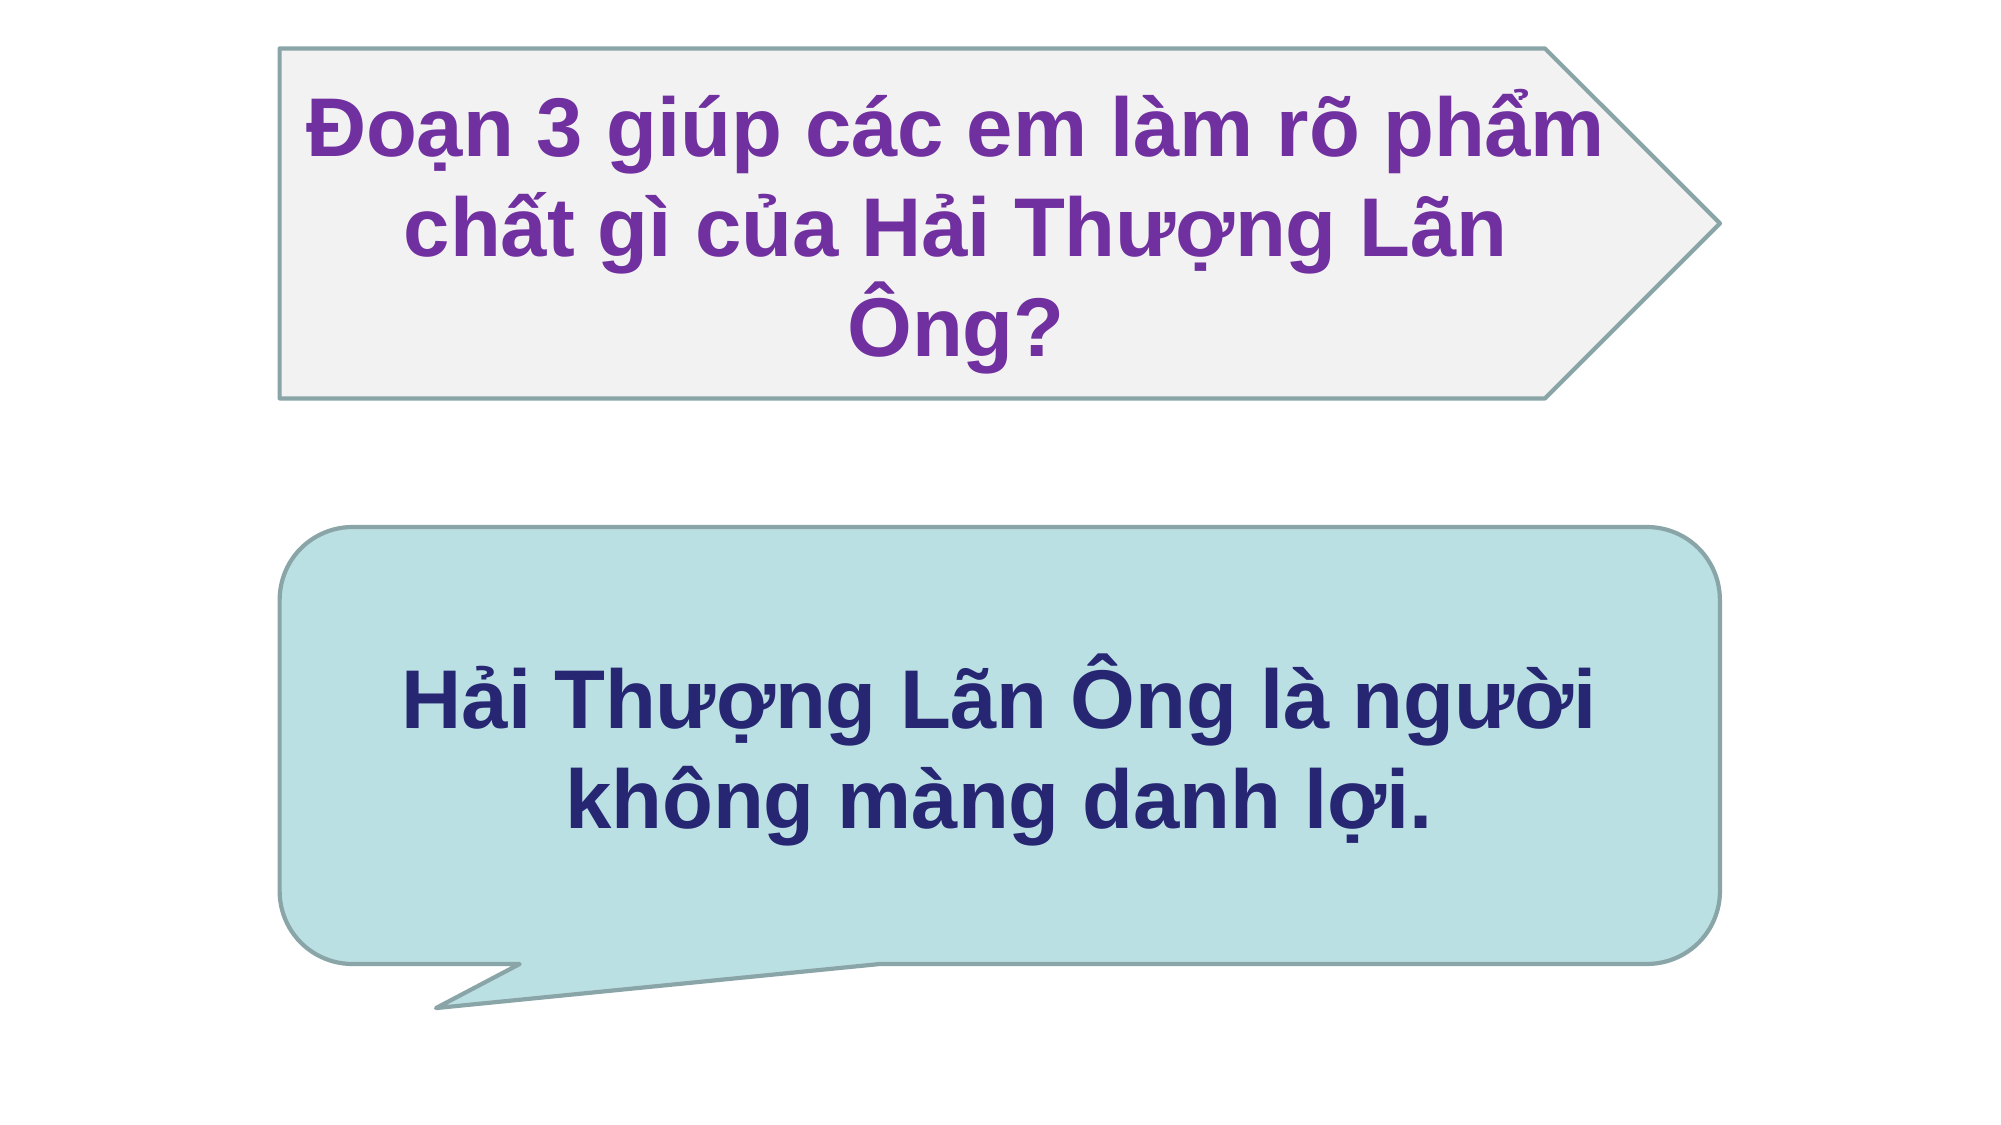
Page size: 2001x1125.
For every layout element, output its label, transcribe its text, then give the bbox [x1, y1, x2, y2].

text_box Đoạn 3 giúp các em làm rõ phẩm chất gì của Hải Thượng Lãn Ông? [277, 46, 1723, 401]
text_box Hải Thượng Lãn Ông là người không màng danh lợi. [277, 524, 1723, 1011]
